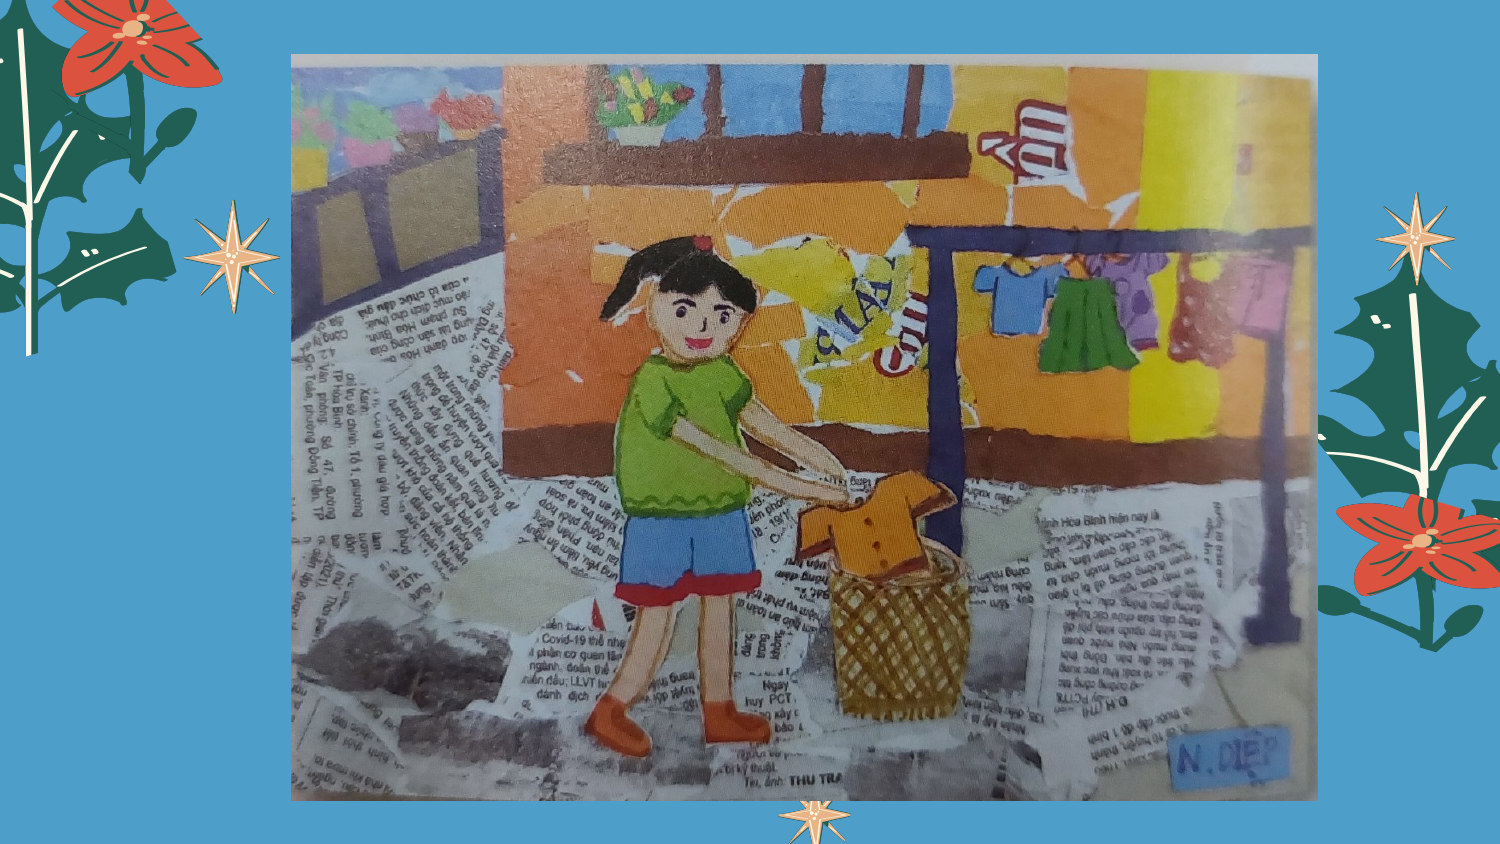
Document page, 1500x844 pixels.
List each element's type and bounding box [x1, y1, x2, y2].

text_box [180, 197, 284, 317]
text_box [773, 809, 852, 844]
text_box [1322, 272, 1500, 520]
text_box [10, 0, 249, 188]
text_box [1322, 474, 1500, 669]
text_box [0, 0, 181, 365]
picture [291, 54, 1318, 802]
text_box [1371, 188, 1460, 289]
